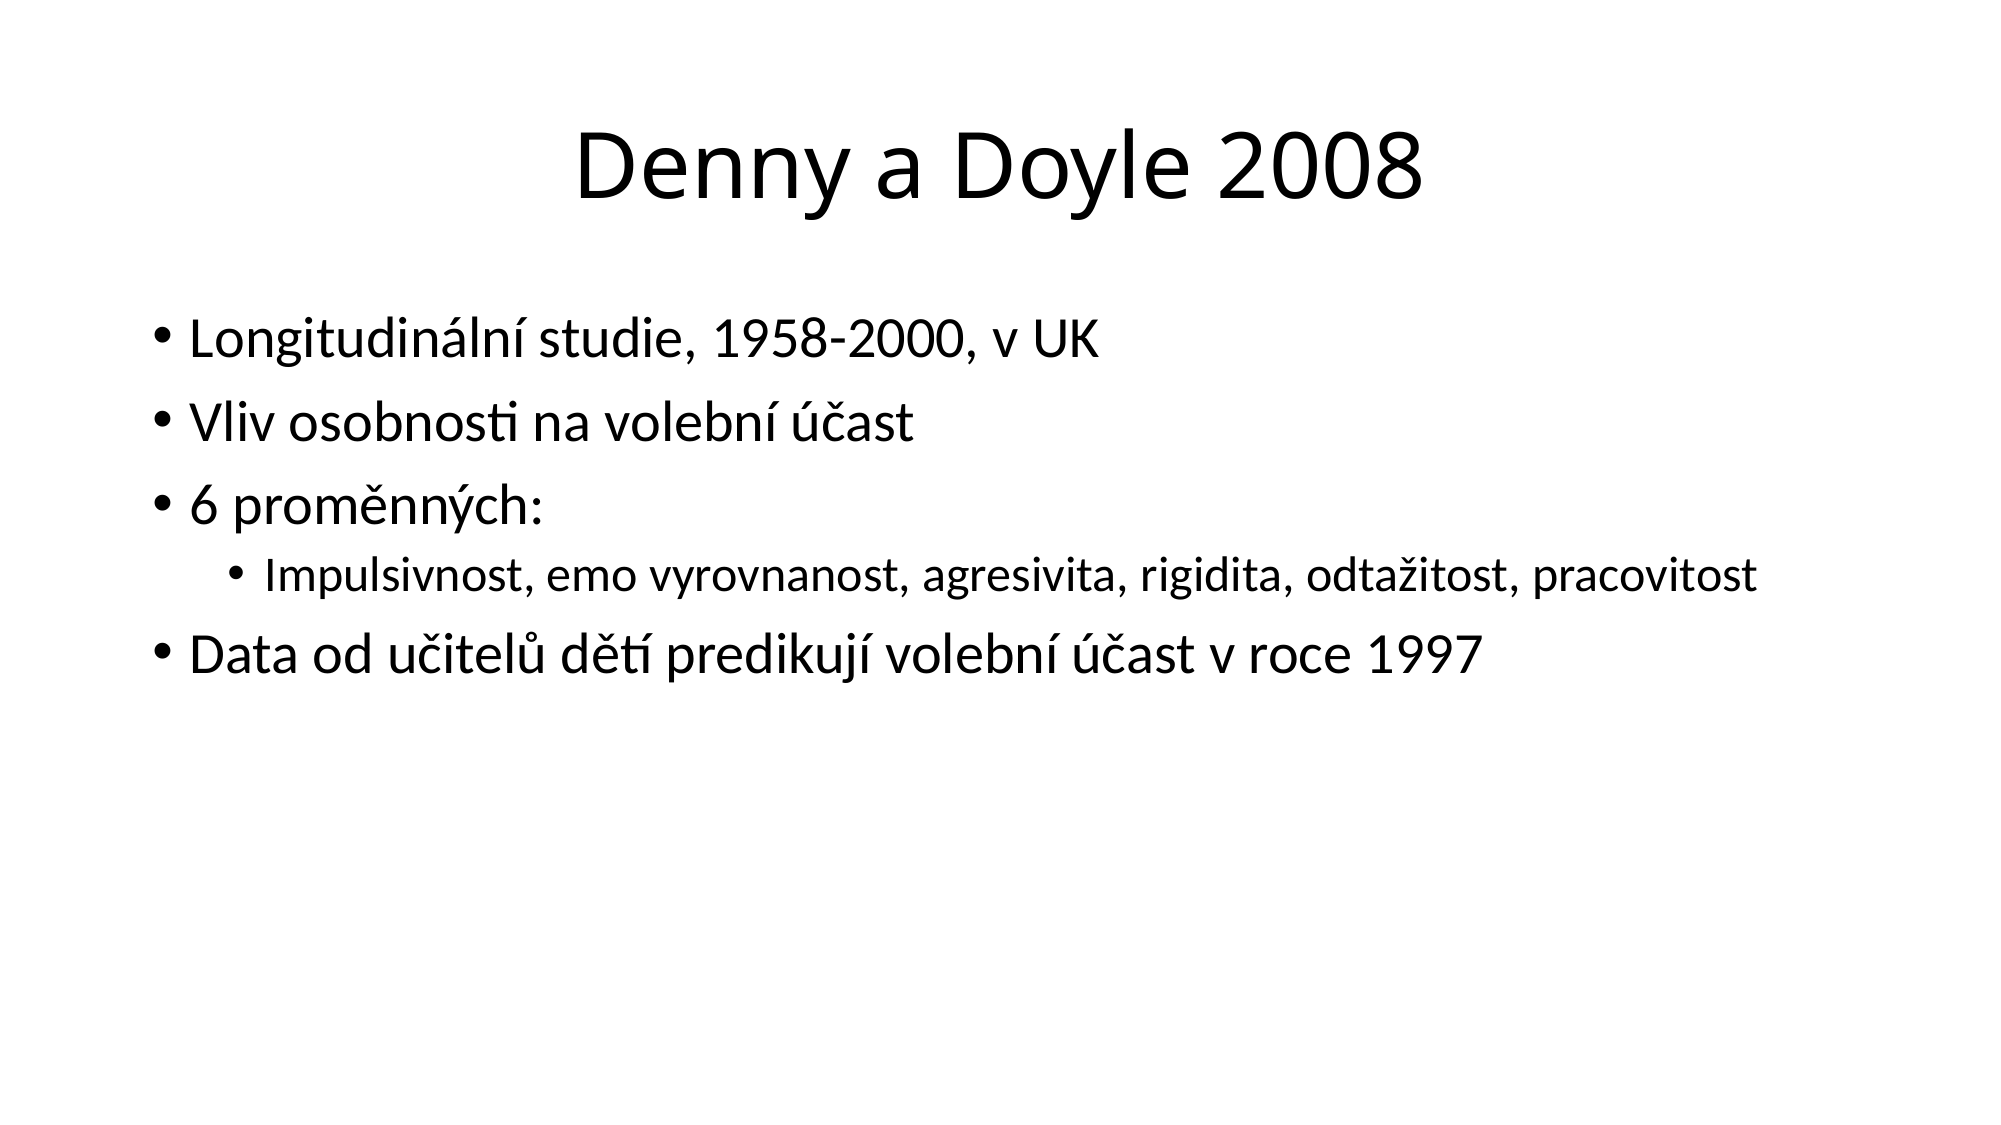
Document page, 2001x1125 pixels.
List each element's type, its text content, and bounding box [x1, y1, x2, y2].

list Longitudinální studie, 1958-2000, v UK Vliv osobnosti na volební účast 6 proměnných: Impulsivnost, emo vyrovnanost, agresivita, rigidita, odtažitost, pracovitost Data od učitelů dětí predikují volební účast v roce 1997 [137, 299, 1863, 1014]
title Denny a Doyle 2008 [137, 59, 1863, 278]
